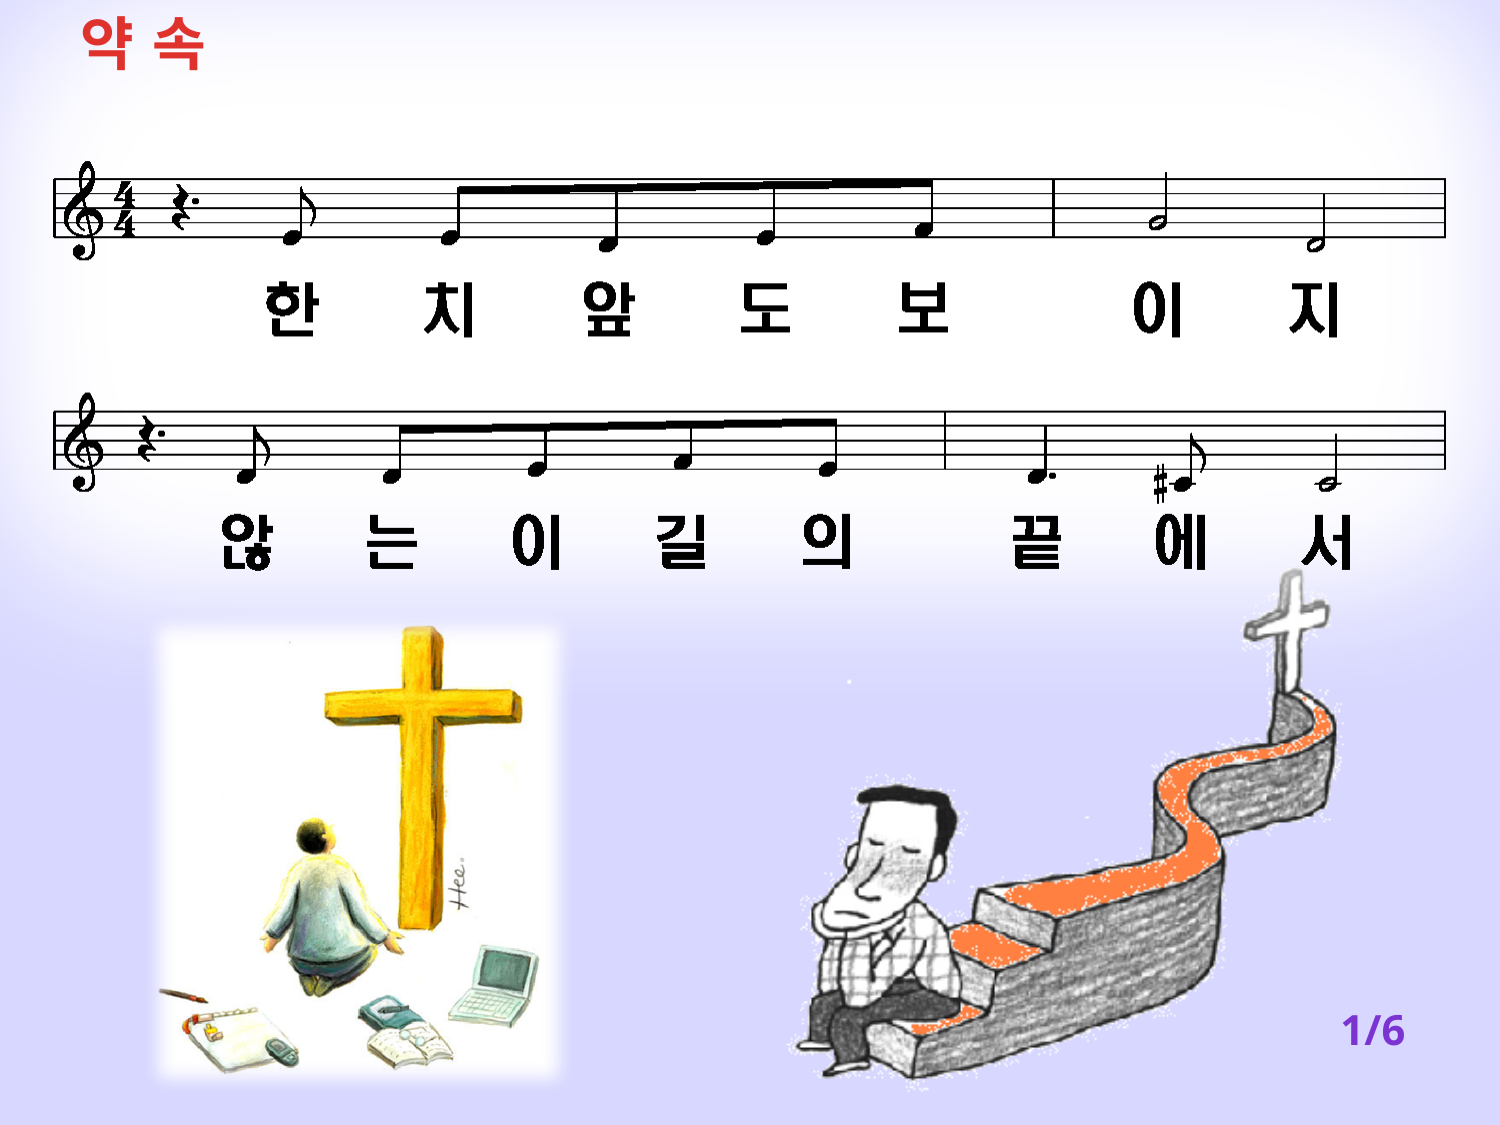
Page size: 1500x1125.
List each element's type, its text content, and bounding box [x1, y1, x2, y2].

text_box 약 속 [65, 0, 222, 85]
text_box 1/6 [1325, 996, 1421, 1062]
picture [0, 0, 1500, 1125]
